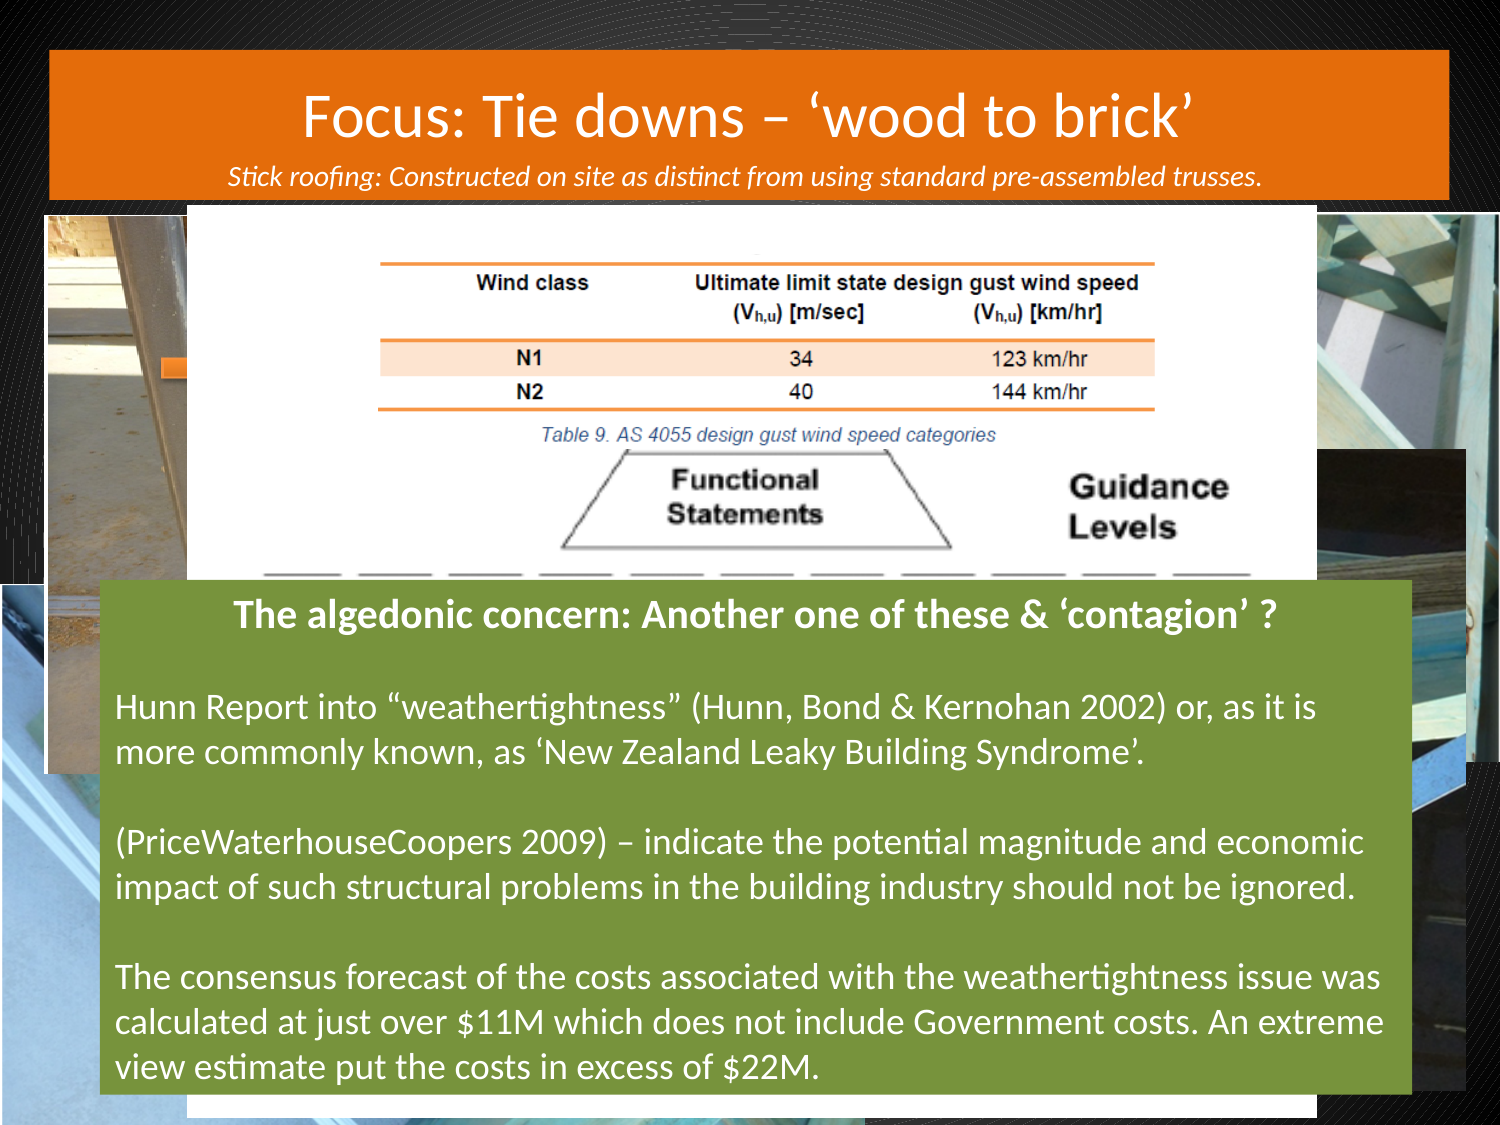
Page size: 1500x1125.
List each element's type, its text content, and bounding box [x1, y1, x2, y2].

text_box Focus: Tie downs – ‘wood to brick’ Stick roofing: Constructed on site as distinct from using standard pre-assembled trusses. [49, 49, 1450, 200]
picture [0, 205, 1500, 1125]
